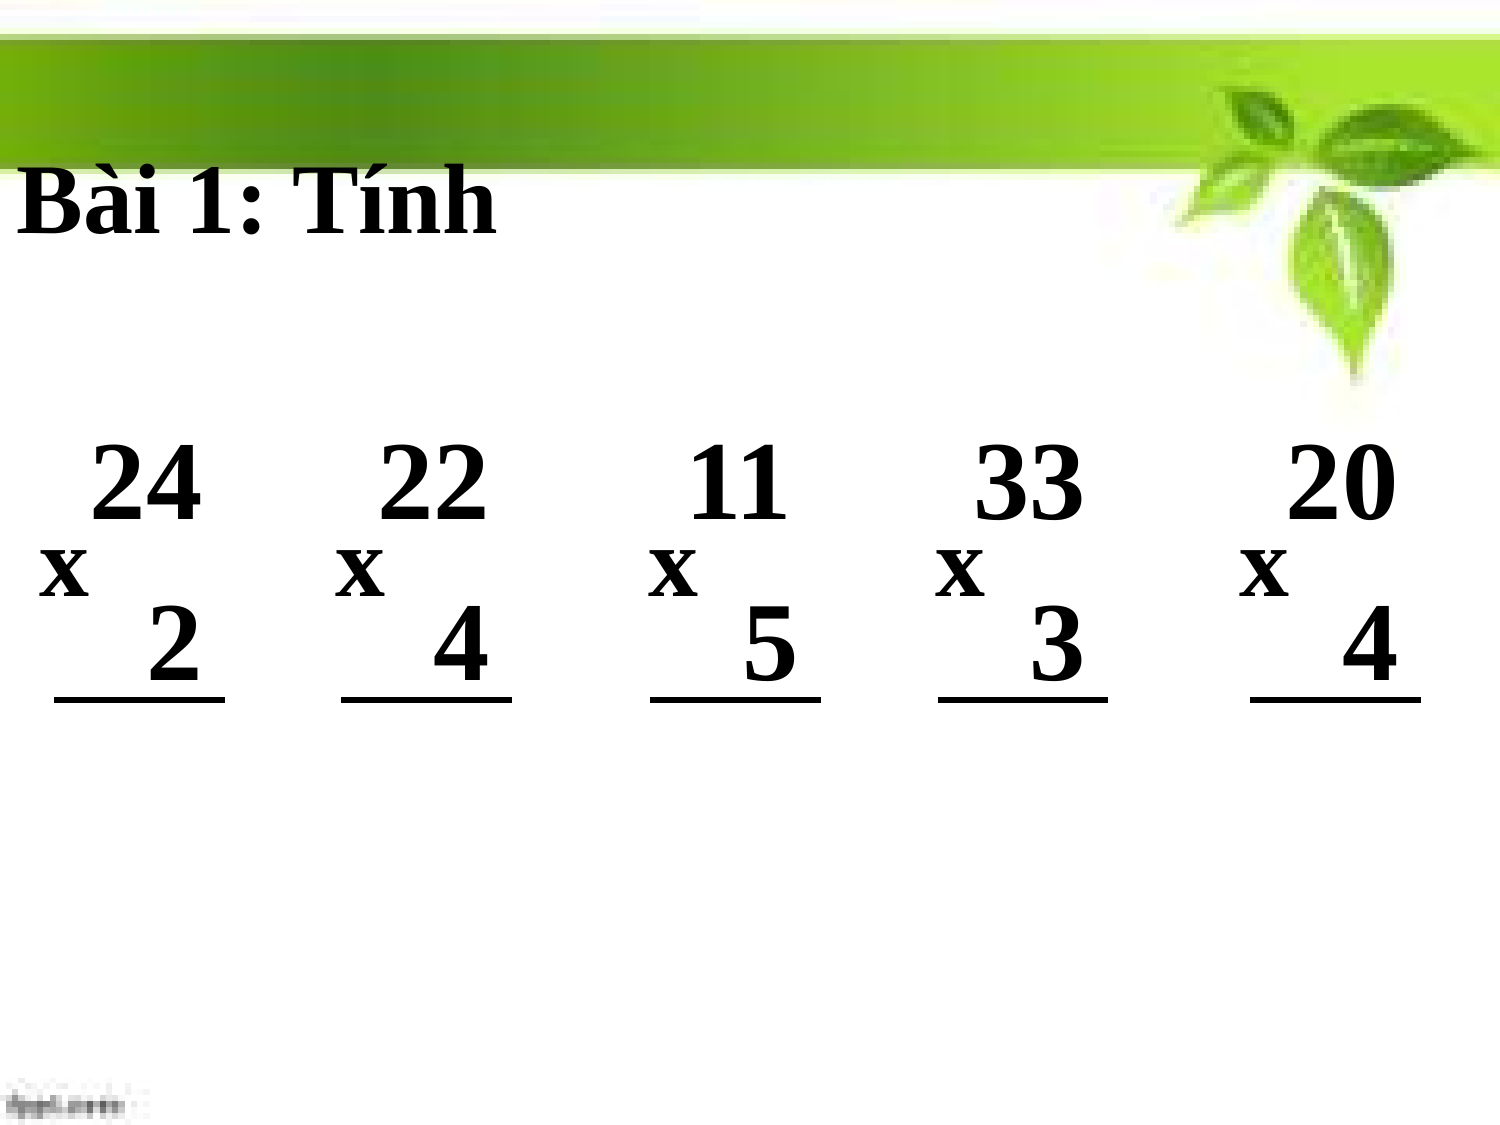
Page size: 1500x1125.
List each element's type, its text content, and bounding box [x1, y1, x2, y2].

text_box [1224, 399, 1451, 713]
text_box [24, 399, 255, 713]
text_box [320, 399, 542, 713]
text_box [920, 399, 1138, 713]
text_box Bài 1: Tính [1, 126, 646, 261]
picture [0, 0, 1500, 1125]
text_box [632, 399, 851, 713]
